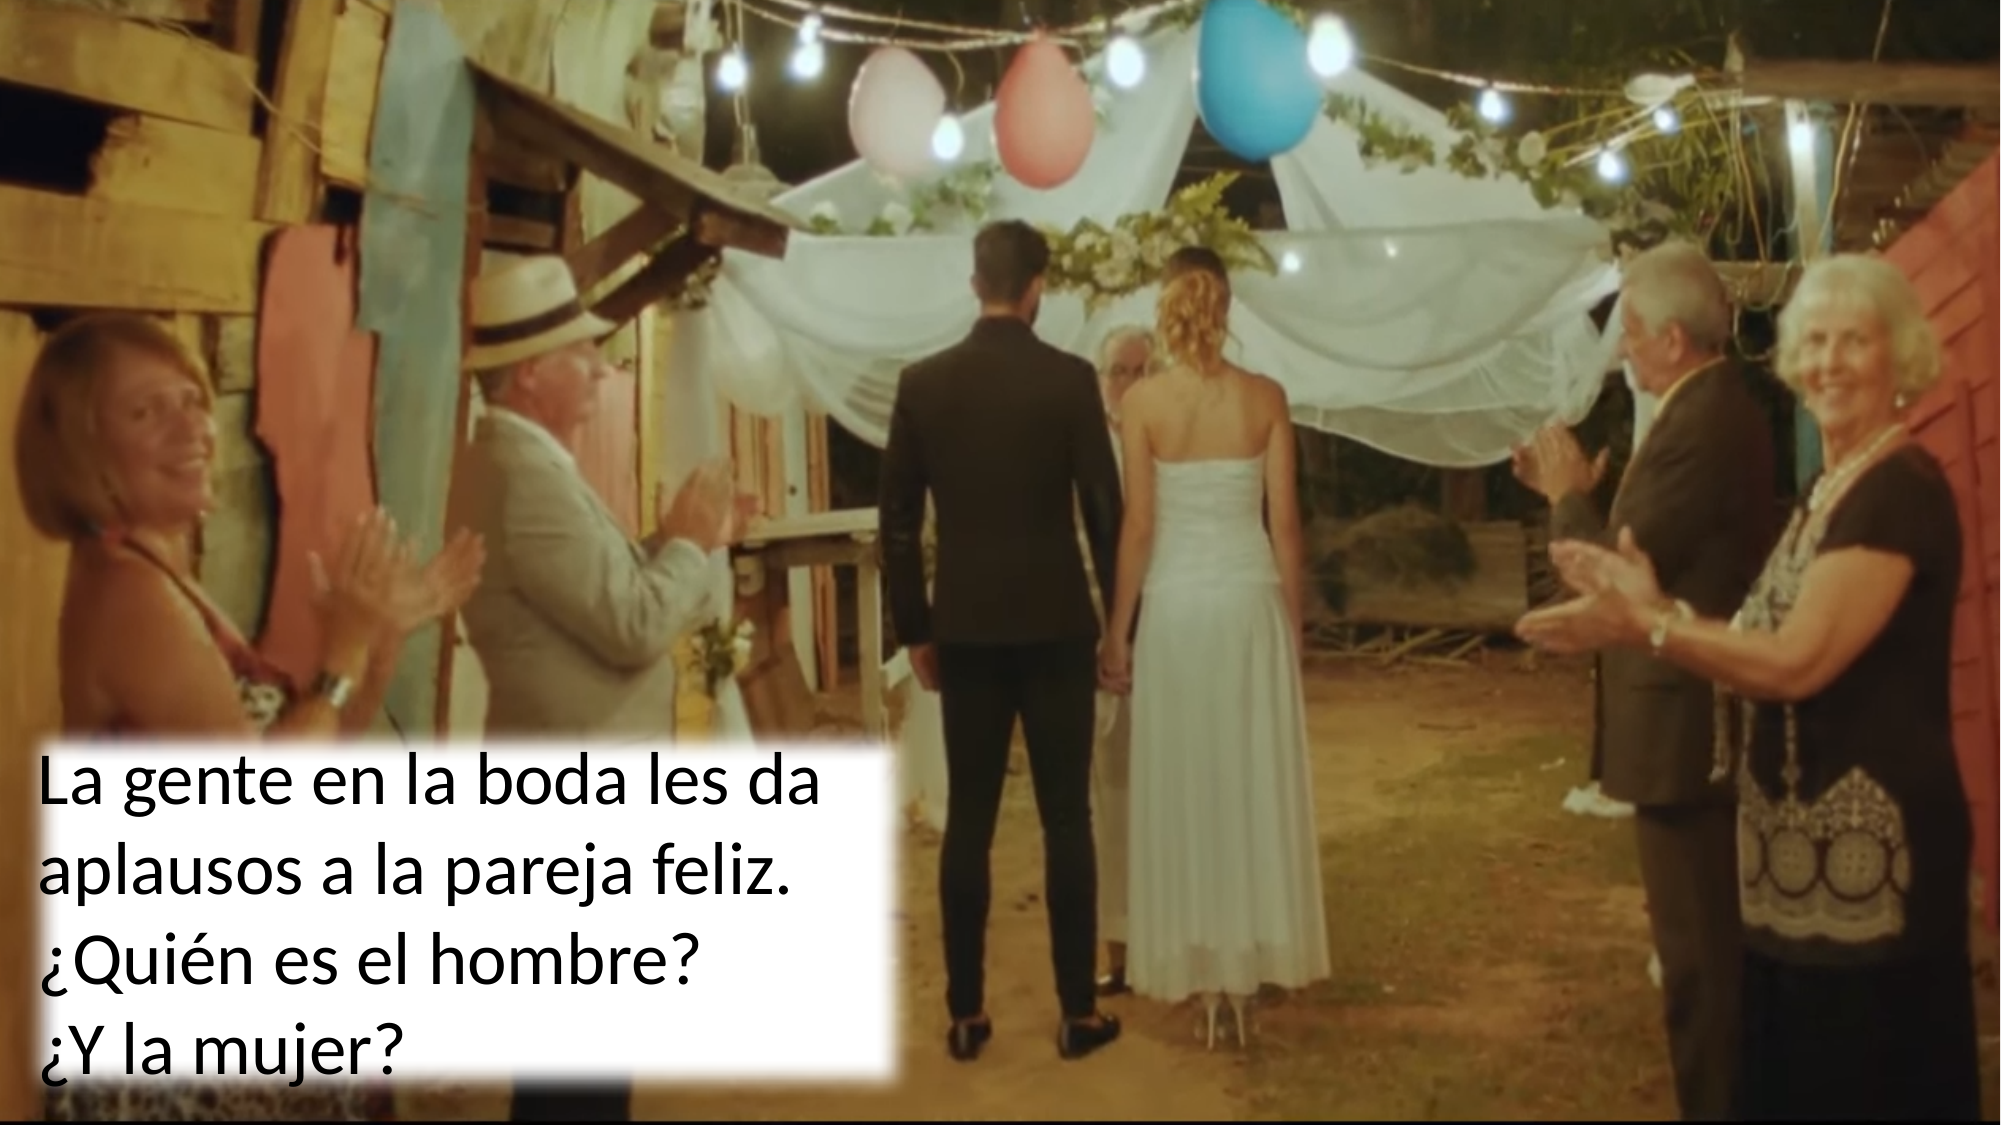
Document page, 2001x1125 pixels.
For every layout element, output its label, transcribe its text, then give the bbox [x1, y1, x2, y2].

text_box La gente en la boda les da aplausos a la pareja feliz. ¿Quién es el hombre? ¿Y la mujer? [59, 759, 881, 1064]
picture [0, 0, 2001, 1125]
